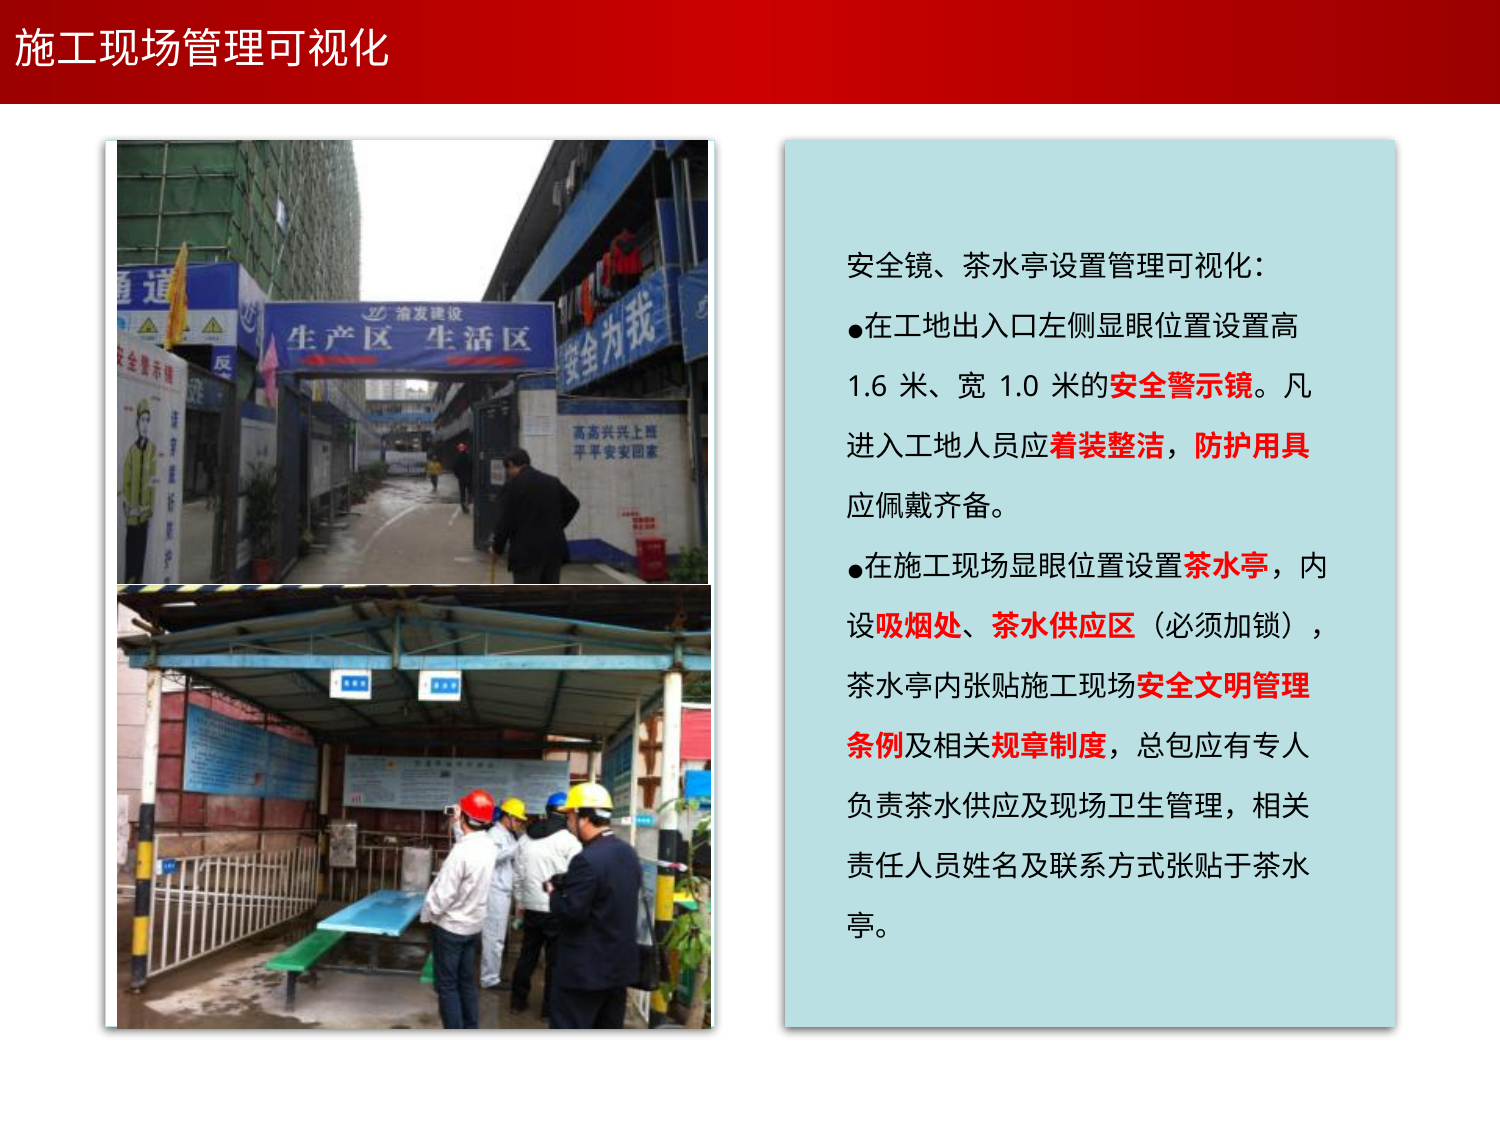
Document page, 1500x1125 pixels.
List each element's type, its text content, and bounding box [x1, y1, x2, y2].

picture [117, 140, 708, 584]
text_box 施工现场管理可视化 [0, 0, 1500, 104]
text_box [105, 140, 715, 1027]
text_box 安全镜、茶水亭设置管理可视化： 在工地出入口左侧显眼位置设置高1.6米、宽1.0米的安全警示镜。凡进入工地人员应着装整洁，防护用具应佩戴齐备。 在施工现场显眼位置设置茶水亭，内设吸烟处、茶水供应区（必须加锁），茶水亭内张贴施工现场安全文明管理条例及相关规章制度，总包应有专人负责茶水供应及现场卫生管理，相关责任人员姓名及联系方式张贴于茶水亭。 [832, 234, 1348, 970]
picture [117, 585, 711, 1029]
text_box [785, 140, 1395, 1027]
